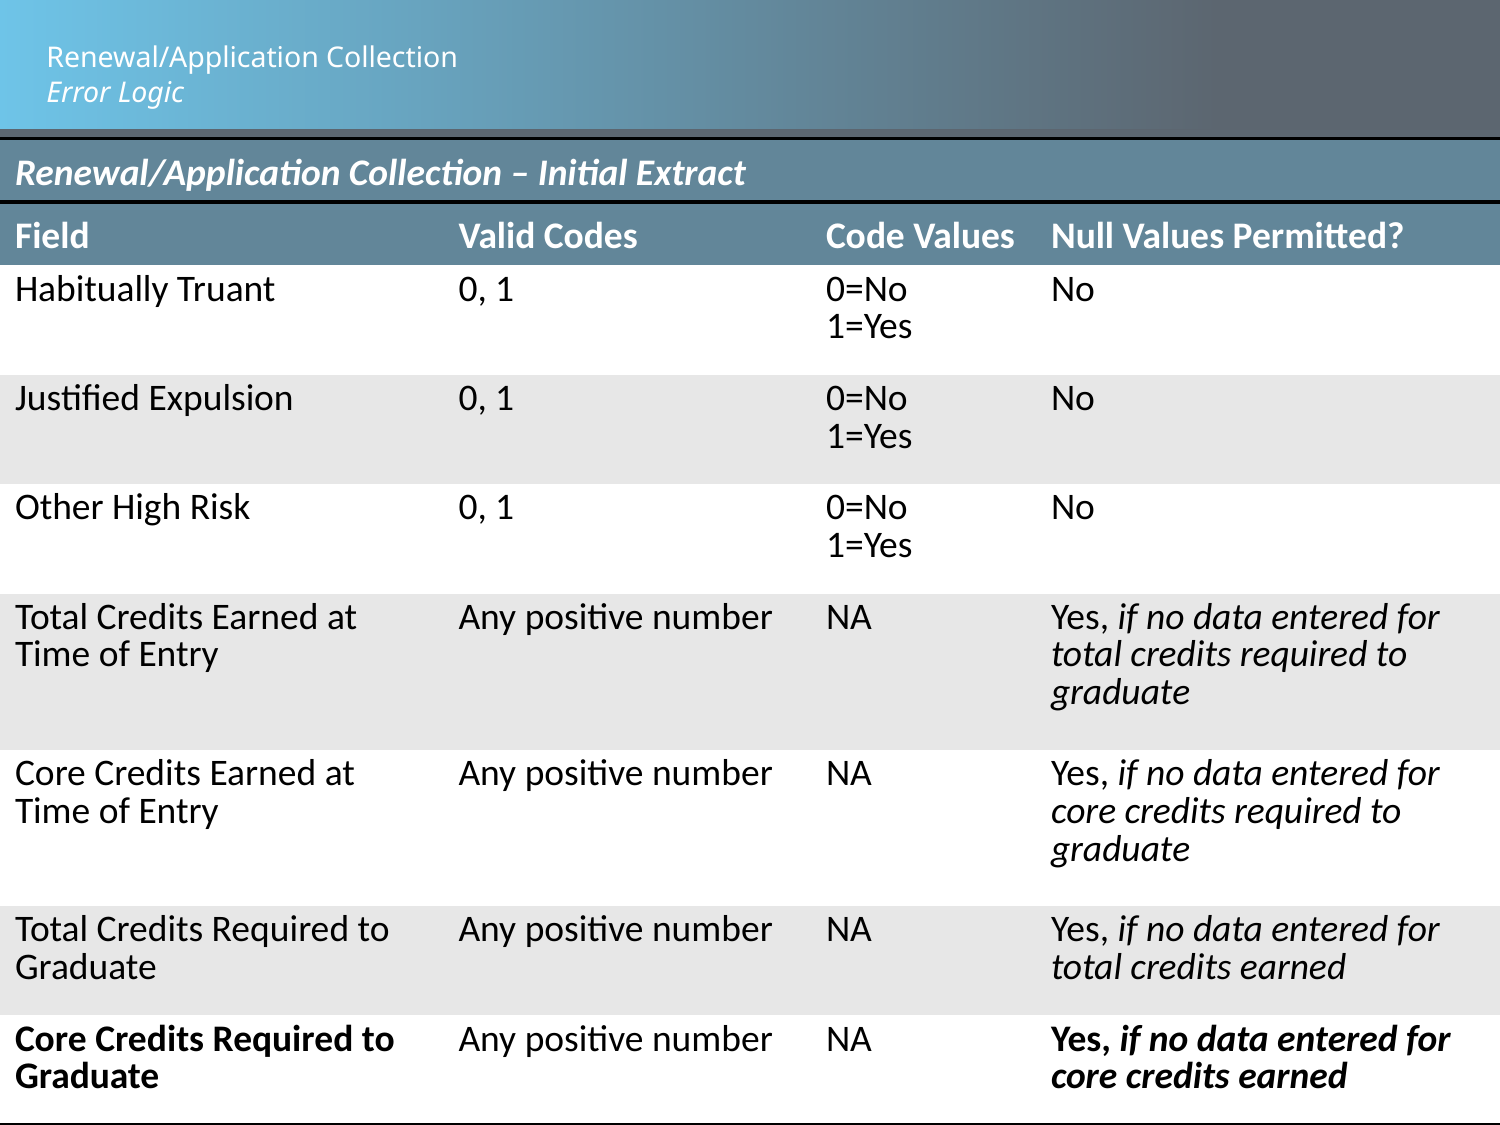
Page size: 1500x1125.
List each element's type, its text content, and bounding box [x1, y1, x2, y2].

table_cell NA [811, 750, 1036, 906]
table_cell Yes, if no data entered for total credits earned [1036, 906, 1500, 1015]
table_cell Code Values [811, 204, 1036, 265]
table_header Renewal/Application Collection – Initial Extract [0, 140, 1500, 200]
table_cell No [1036, 265, 1500, 375]
table_cell 0, 1 [444, 375, 811, 484]
table_cell Habitually Truant [0, 265, 444, 375]
table_cell 0=No 1=Yes [811, 375, 1036, 484]
table_cell Yes, if no data entered for core credits earned [1036, 1015, 1500, 1123]
table_cell No [1036, 484, 1500, 594]
table_cell Valid Codes [444, 204, 811, 265]
table_cell Any positive number [444, 750, 811, 906]
table_cell NA [811, 906, 1036, 1015]
table_cell NA [811, 594, 1036, 750]
table_cell 0=No 1=Yes [811, 265, 1036, 375]
table_cell 0=No 1=Yes [811, 484, 1036, 594]
table_cell Total Credits Earned at Time of Entry [0, 594, 444, 750]
title Renewal/Application Collection Error Logic [31, 31, 1326, 117]
table_cell Yes, if no data entered for core credits required to graduate [1036, 750, 1500, 906]
table_cell 0, 1 [444, 484, 811, 594]
table_cell Any positive number [444, 594, 811, 750]
table_cell 0, 1 [444, 265, 811, 375]
table_cell Any positive number [444, 1015, 811, 1123]
table_cell Yes, if no data entered for total credits required to graduate [1036, 594, 1500, 750]
table_cell NA [811, 1015, 1036, 1123]
table_cell Null Values Permitted? [1036, 204, 1500, 265]
table_cell Total Credits Required to Graduate [0, 906, 444, 1015]
table_cell No [1036, 375, 1500, 484]
table_cell Core Credits Earned at Time of Entry [0, 750, 444, 906]
table_cell Justified Expulsion [0, 375, 444, 484]
table_cell Any positive number [444, 906, 811, 1015]
table_cell Core Credits Required to Graduate [0, 1015, 444, 1123]
table_cell Other High Risk [0, 484, 444, 594]
table_cell Field [0, 204, 444, 265]
